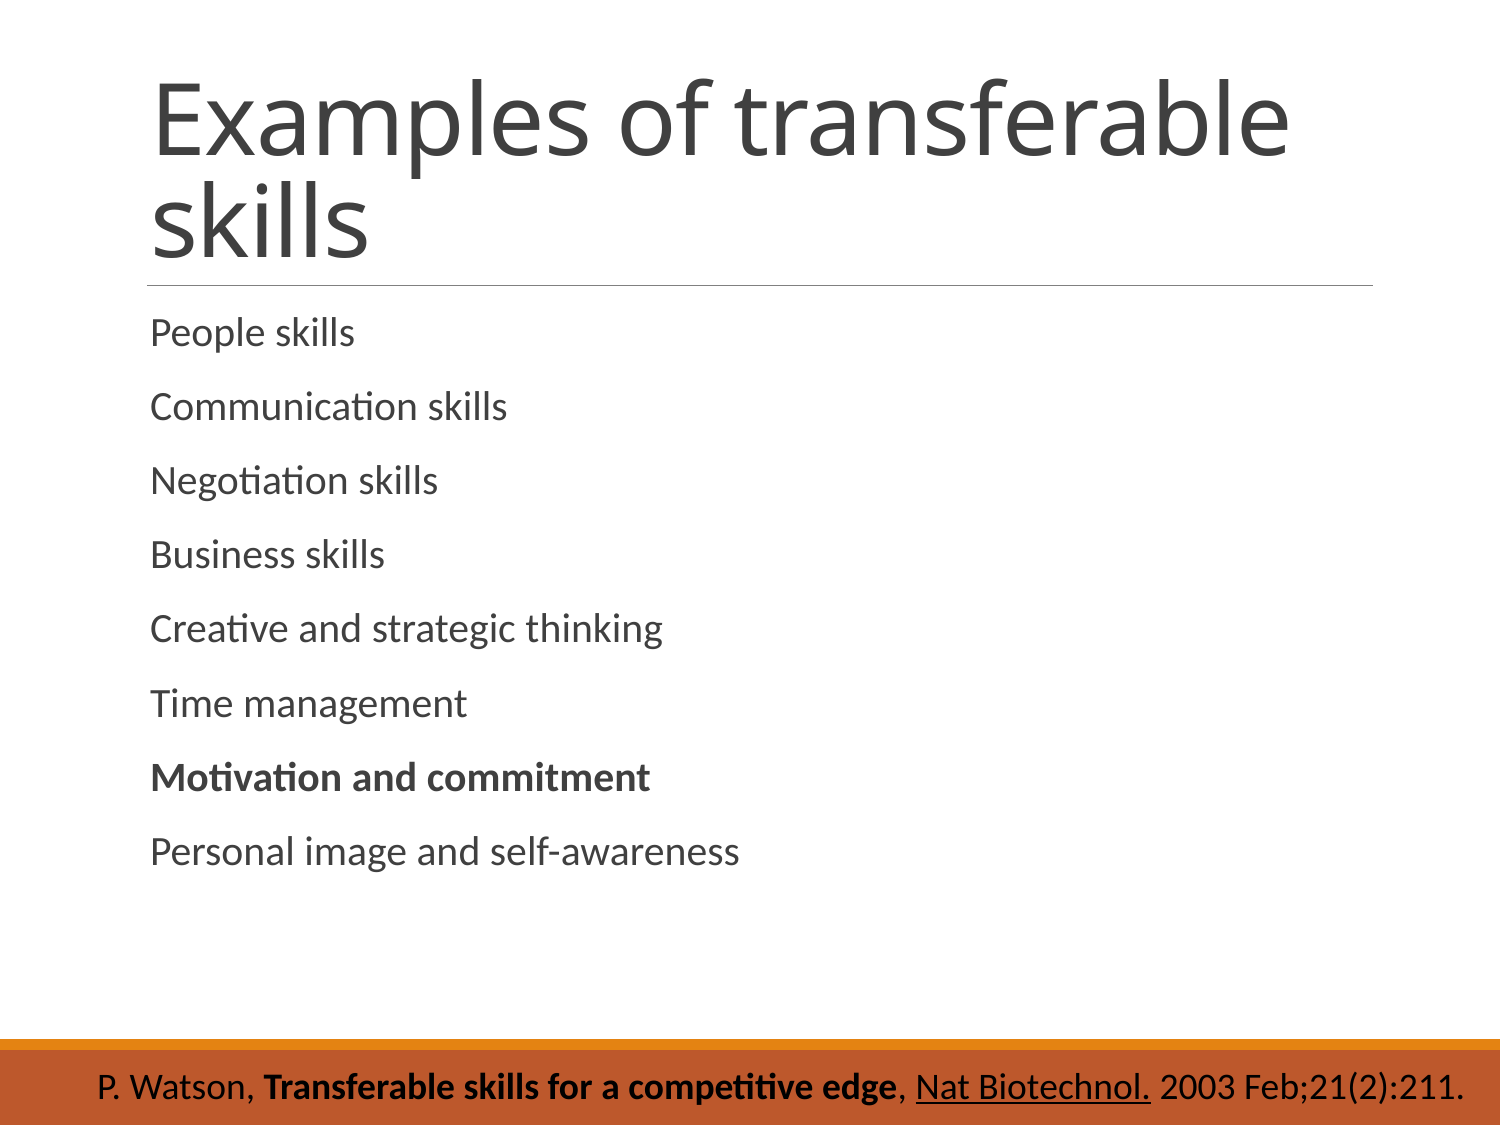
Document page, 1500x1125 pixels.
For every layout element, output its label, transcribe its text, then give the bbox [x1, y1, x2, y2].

title Examples of transferable skills [135, 47, 1373, 285]
text_box P. Watson, Transferable skills for a competitive edge, Nat Biotechnol. 2003 Feb;21(2):211. [82, 1054, 1481, 1115]
list People skills Communication skills Negotiation skills Business skills Creative and strategic thinking Time management Motivation and commitment Personal image and self-awareness [135, 302, 1373, 963]
